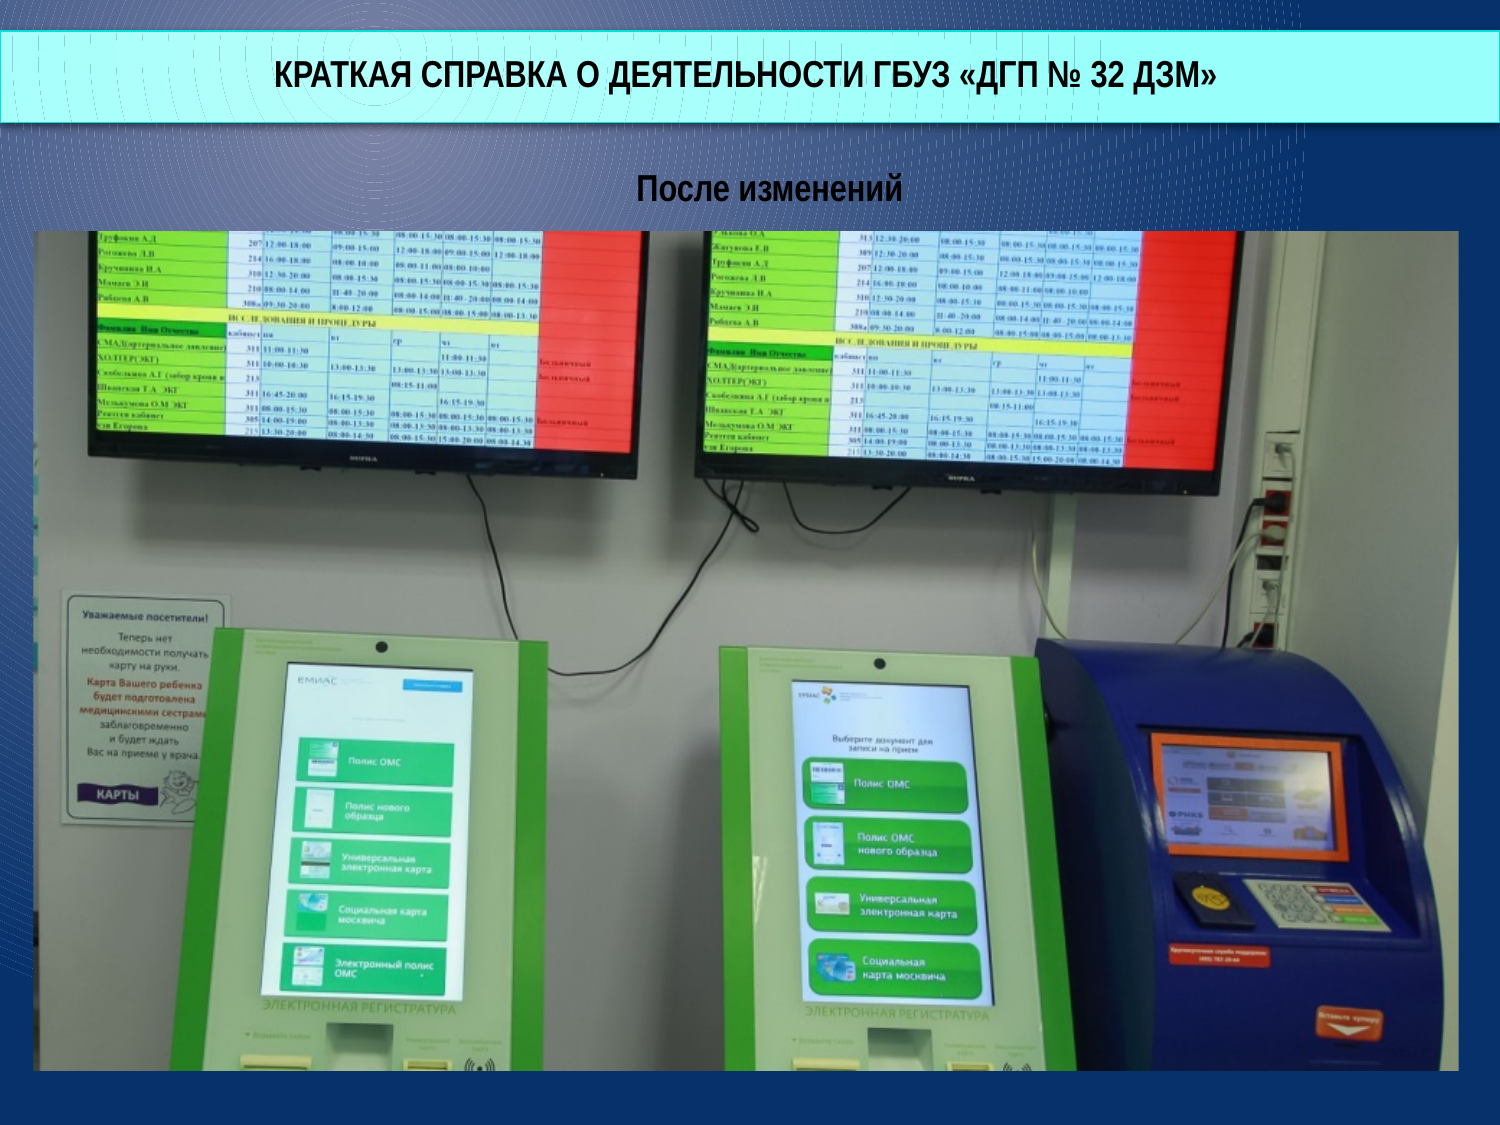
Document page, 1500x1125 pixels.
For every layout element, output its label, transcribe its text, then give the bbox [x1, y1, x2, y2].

text_box КРАТКАЯ СПРАВКА О ДЕЯТЕЛЬНОСТИ ГБУЗ «ДГП № 32 ДЗМ» [64, 42, 1436, 108]
picture [33, 231, 1459, 1071]
title [0, 30, 1500, 123]
text_box После изменений [621, 156, 928, 217]
